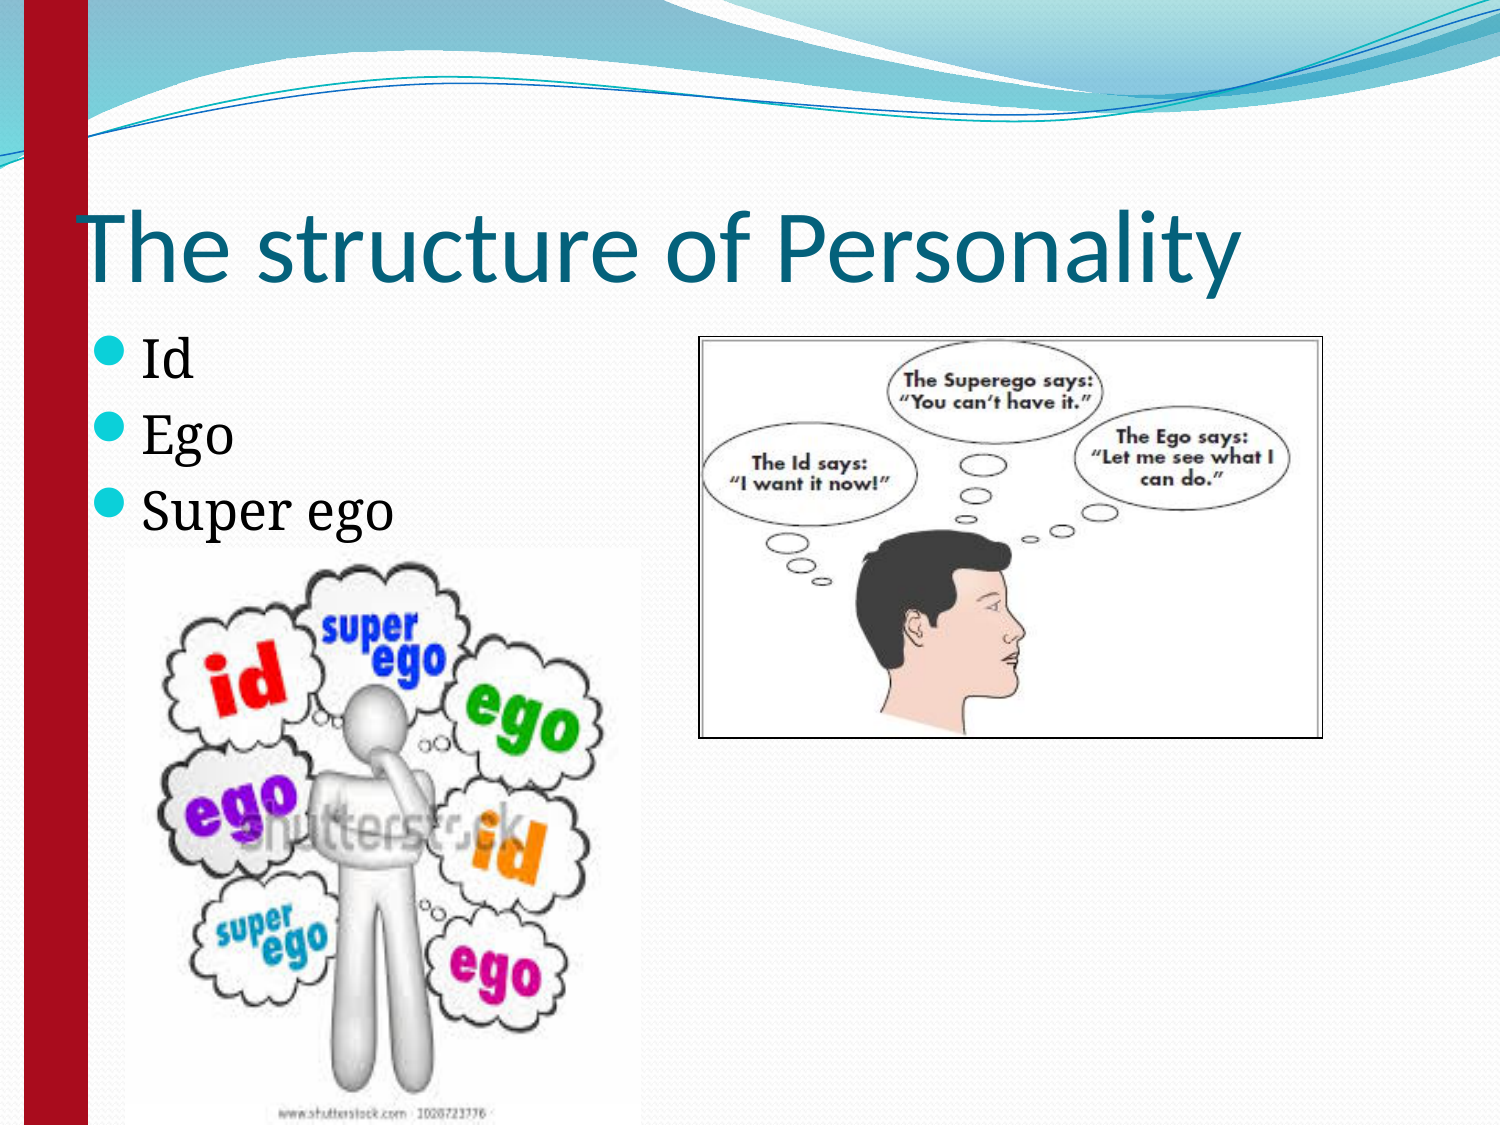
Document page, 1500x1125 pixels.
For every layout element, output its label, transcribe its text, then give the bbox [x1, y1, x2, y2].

picture [24, 0, 88, 1125]
title Genetic Influences [117, 551, 124, 1038]
picture [699, 337, 1322, 738]
title Genetic Influences [641, 551, 648, 1038]
picture [124, 549, 641, 1125]
title Genetic Influences [692, 339, 1328, 751]
title The structure of Personality [75, 115, 1425, 303]
list Id Ego Super ego [75, 317, 1425, 1038]
